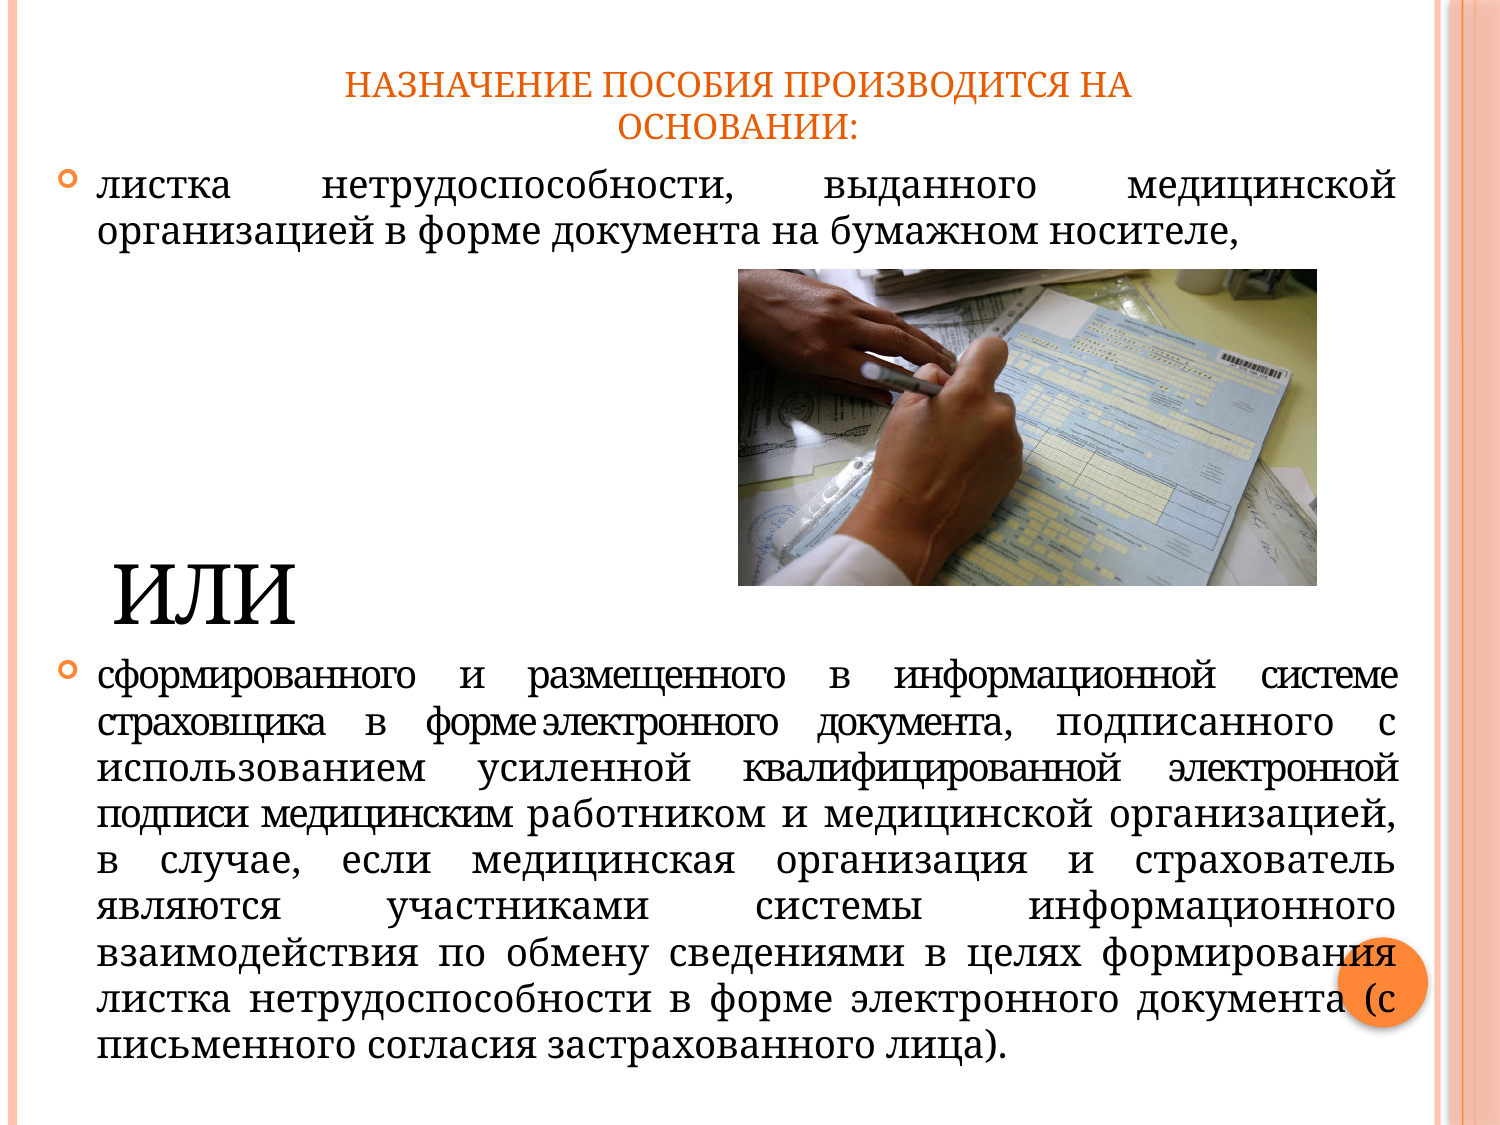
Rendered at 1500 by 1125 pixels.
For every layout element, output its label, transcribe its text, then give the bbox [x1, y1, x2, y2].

title Назначение пособия производится на основании: [206, 54, 1270, 152]
list листка нетрудоспособности, выданного медицинской организацией в форме документа на бумажном носителе, ИЛИ сформированного и размещенного в информационной системе страховщика в форме электронного документа, подписанного с использованием усиленной квалифицированной электронной подписи медицинским работником и медицинской организацией, в случае, если медицинская организация и страхователь являются участниками системы информационного взаимодействия по обмену сведениями в целях формирования листка нетрудоспособности в форме электронного документа (с письменного согласия застрахованного лица). [41, 152, 1412, 1090]
picture [737, 268, 1317, 587]
